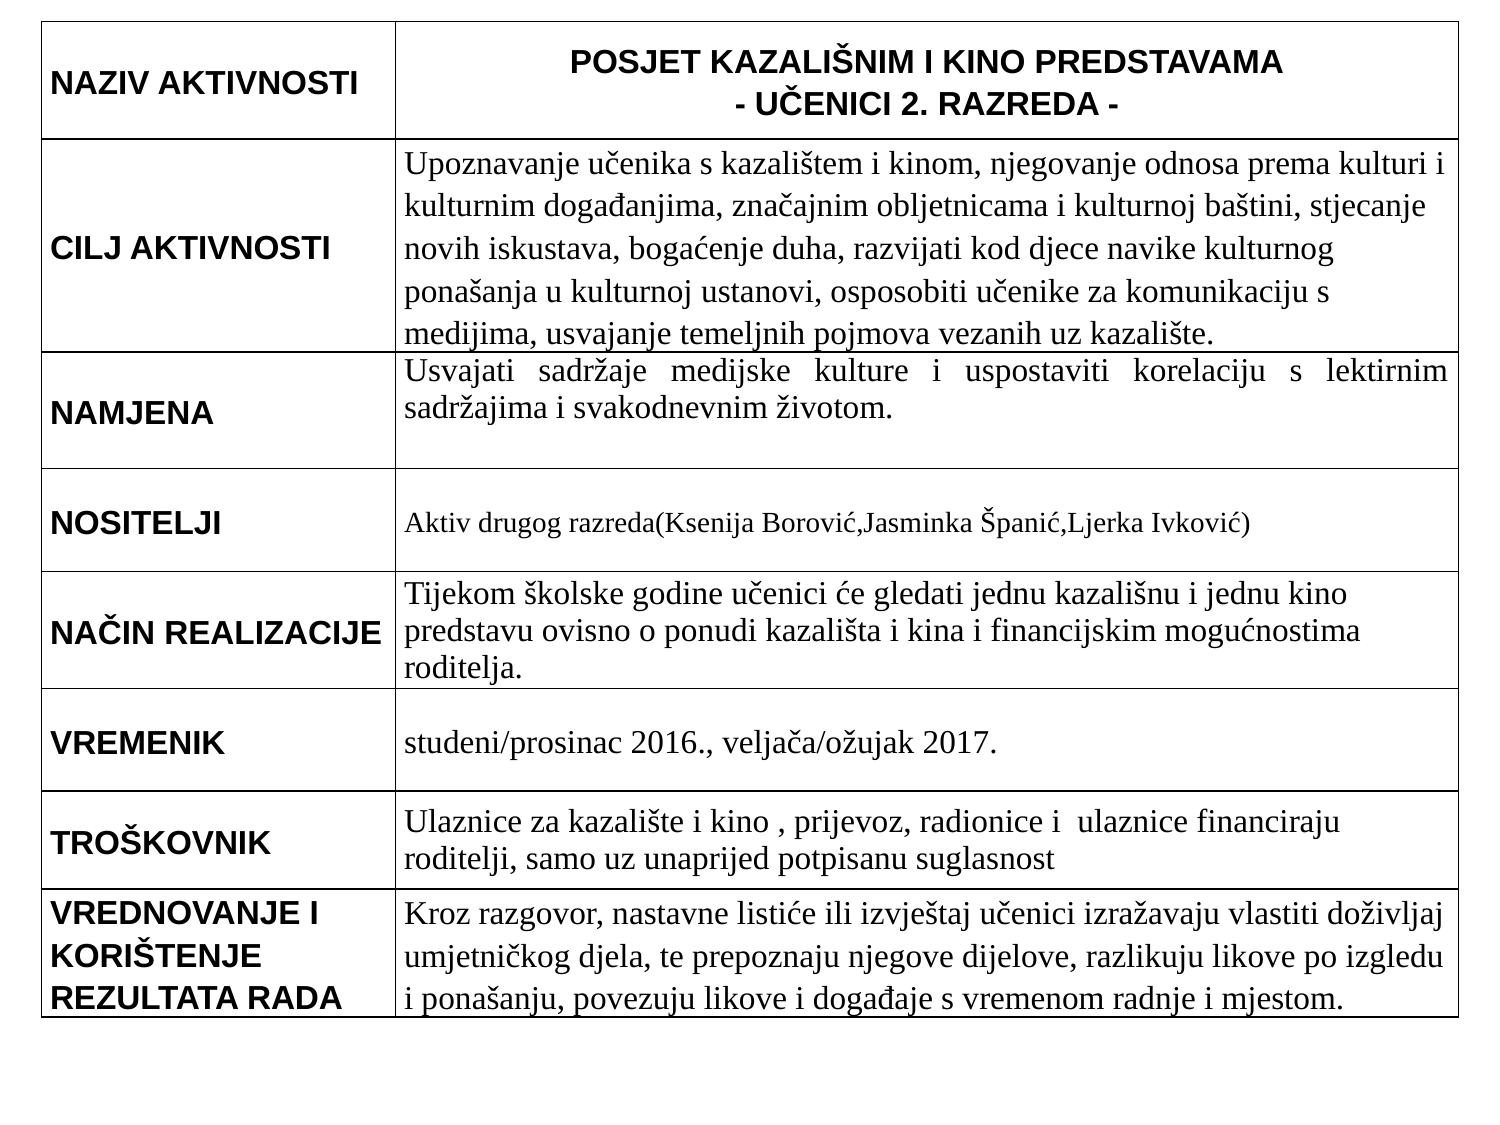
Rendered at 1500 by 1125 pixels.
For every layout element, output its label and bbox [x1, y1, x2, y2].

table_cell [396, 689, 1458, 790]
table_cell [42, 689, 395, 790]
table_cell [396, 572, 1458, 688]
table_cell [396, 469, 1458, 571]
table_cell [396, 353, 1458, 468]
table_cell [42, 572, 395, 688]
table_cell [42, 353, 395, 468]
table_cell [396, 140, 1458, 351]
table_header [42, 22, 395, 138]
table_cell [42, 140, 395, 351]
table_cell [42, 469, 395, 571]
table_cell [42, 890, 395, 1016]
table_header [396, 22, 1458, 138]
table_cell [42, 792, 395, 888]
table_cell [396, 792, 1458, 888]
table_cell [396, 890, 1458, 1016]
